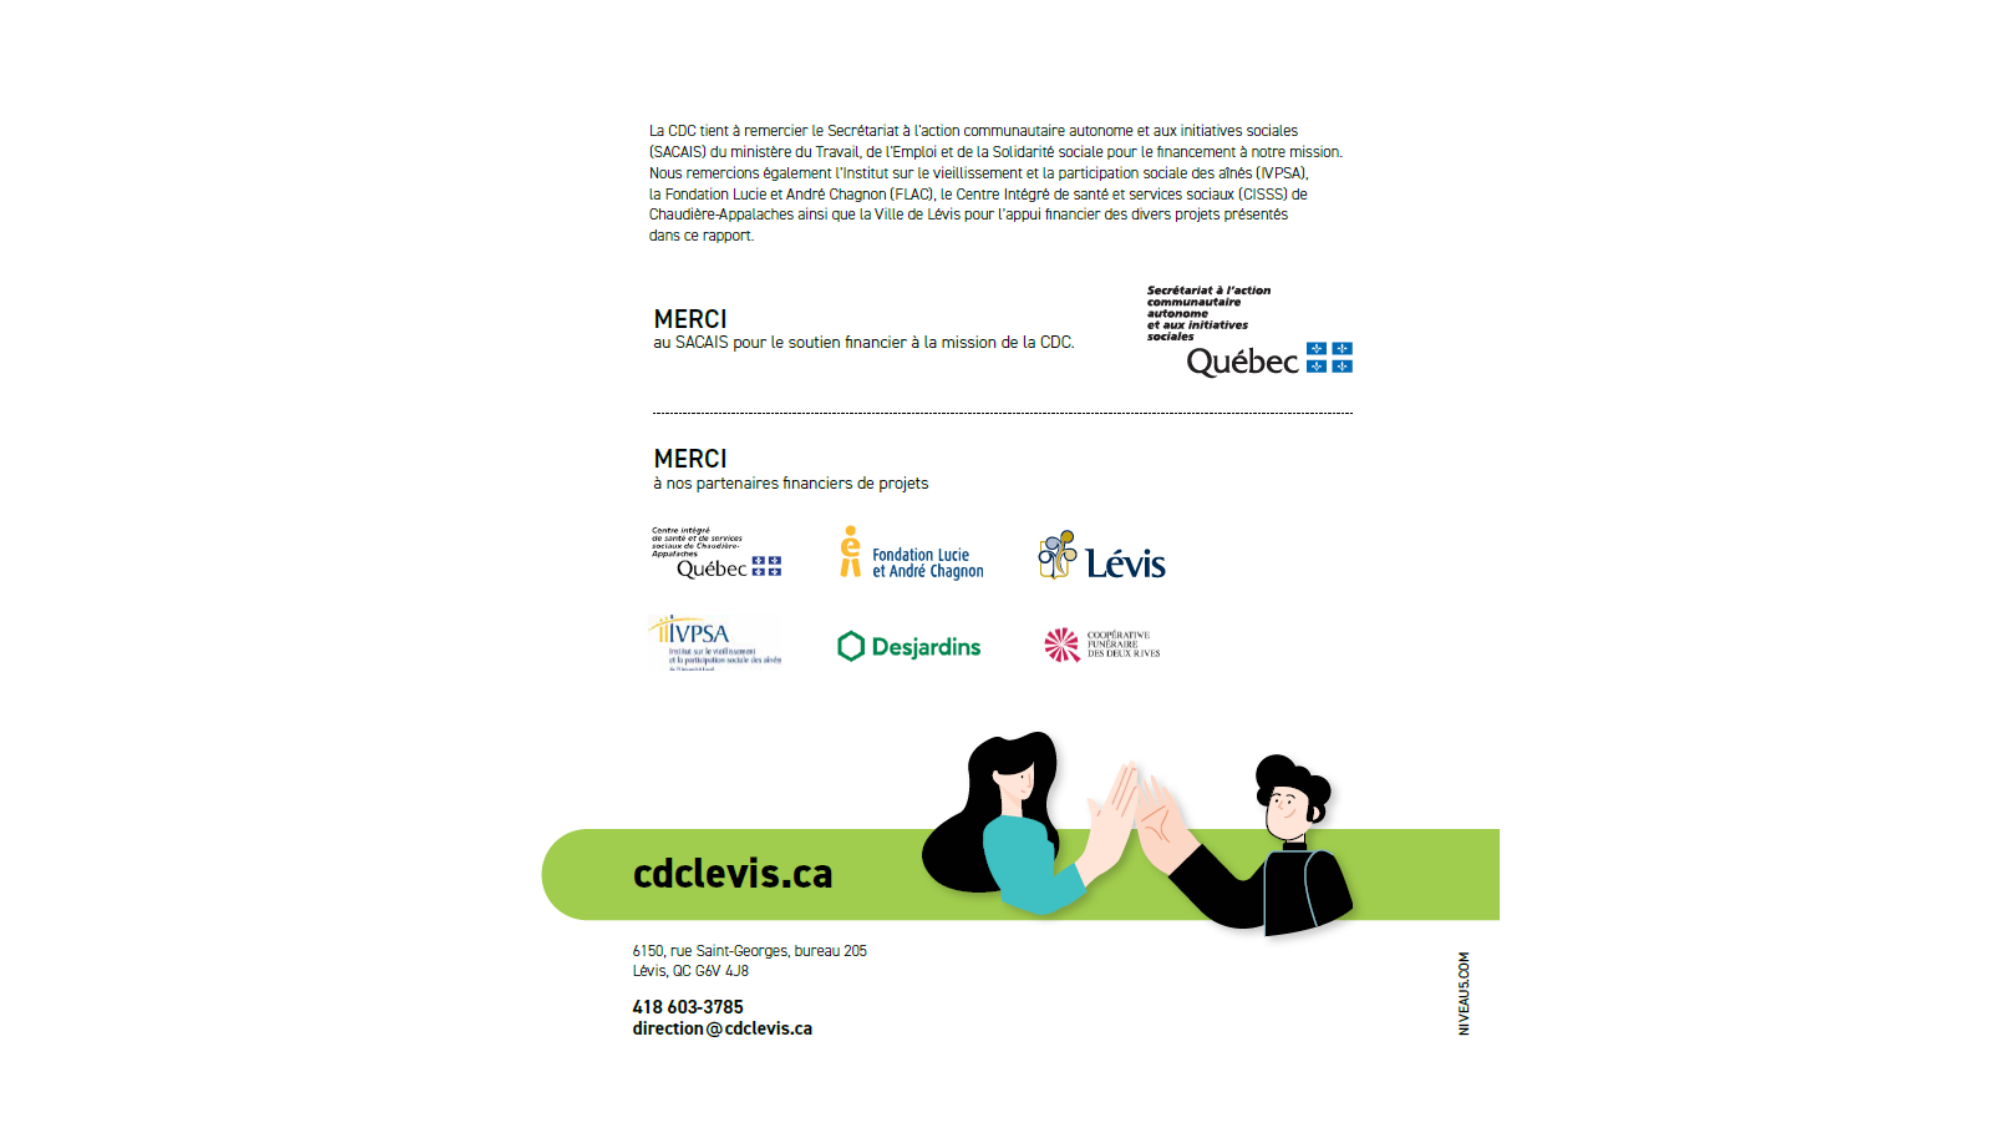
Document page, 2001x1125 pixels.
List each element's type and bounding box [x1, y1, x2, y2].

picture [500, 0, 1500, 1125]
